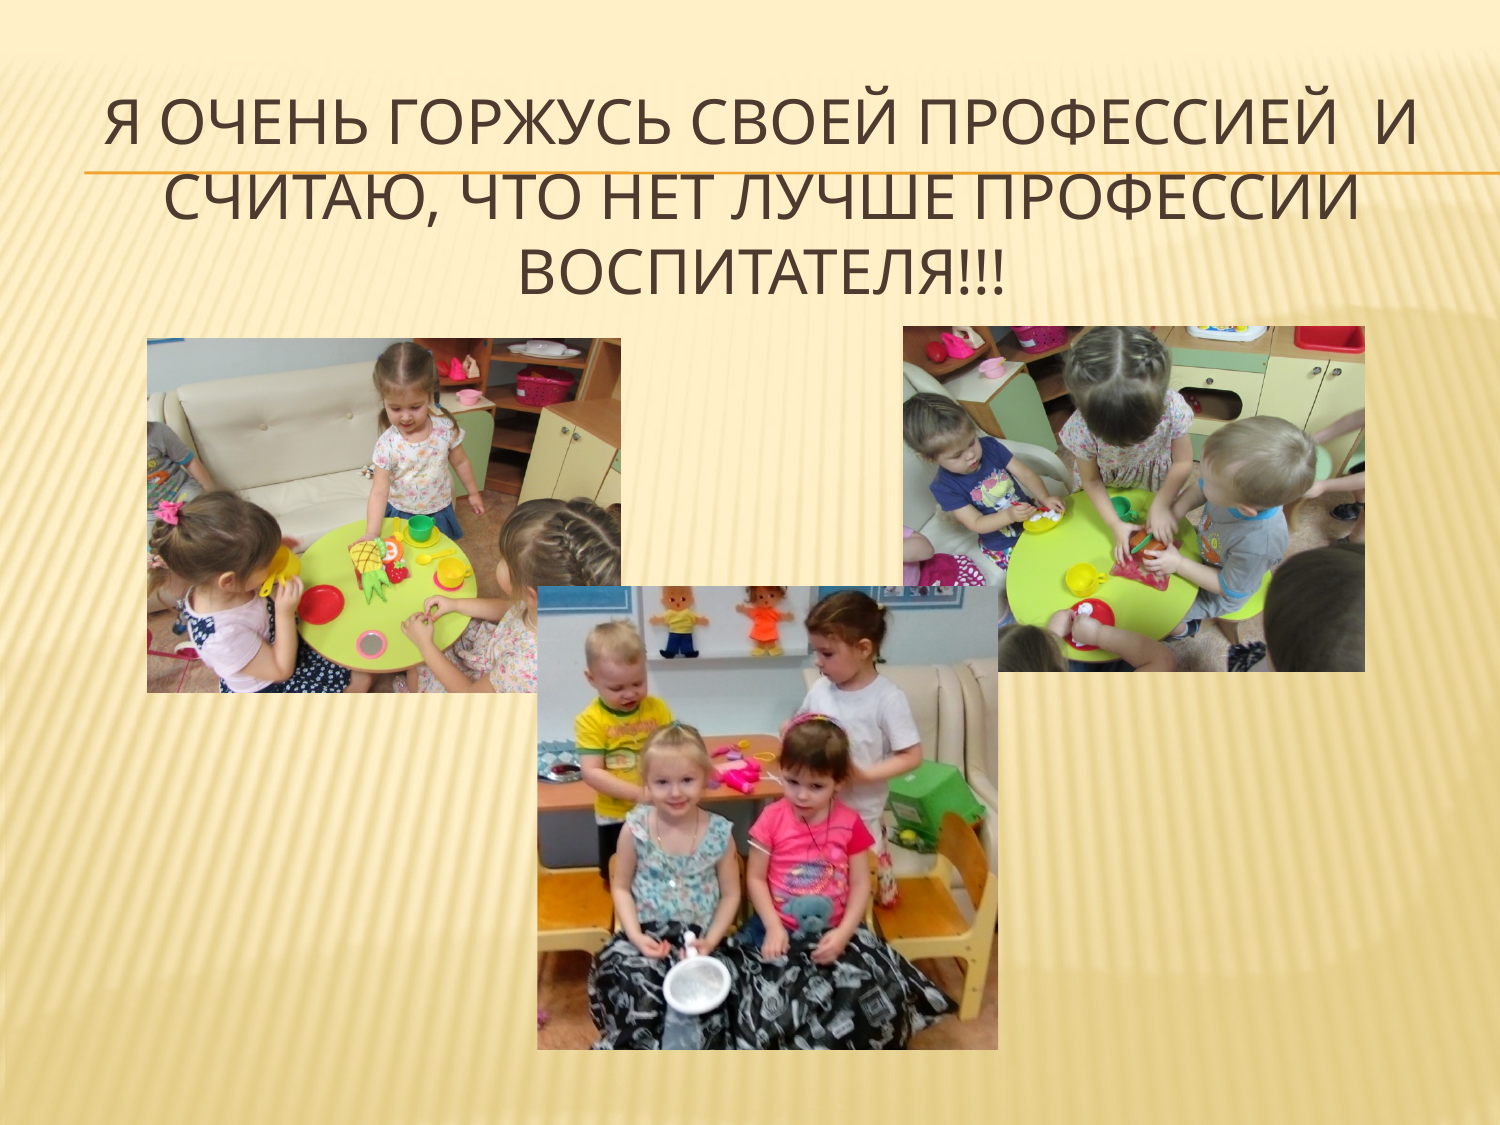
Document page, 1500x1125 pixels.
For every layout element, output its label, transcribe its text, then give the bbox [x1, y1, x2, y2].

picture [147, 325, 1365, 1050]
title Я очень горжусь своей профессией и считаю, что нет лучше профессии Воспитателя!!! [49, 75, 1475, 315]
